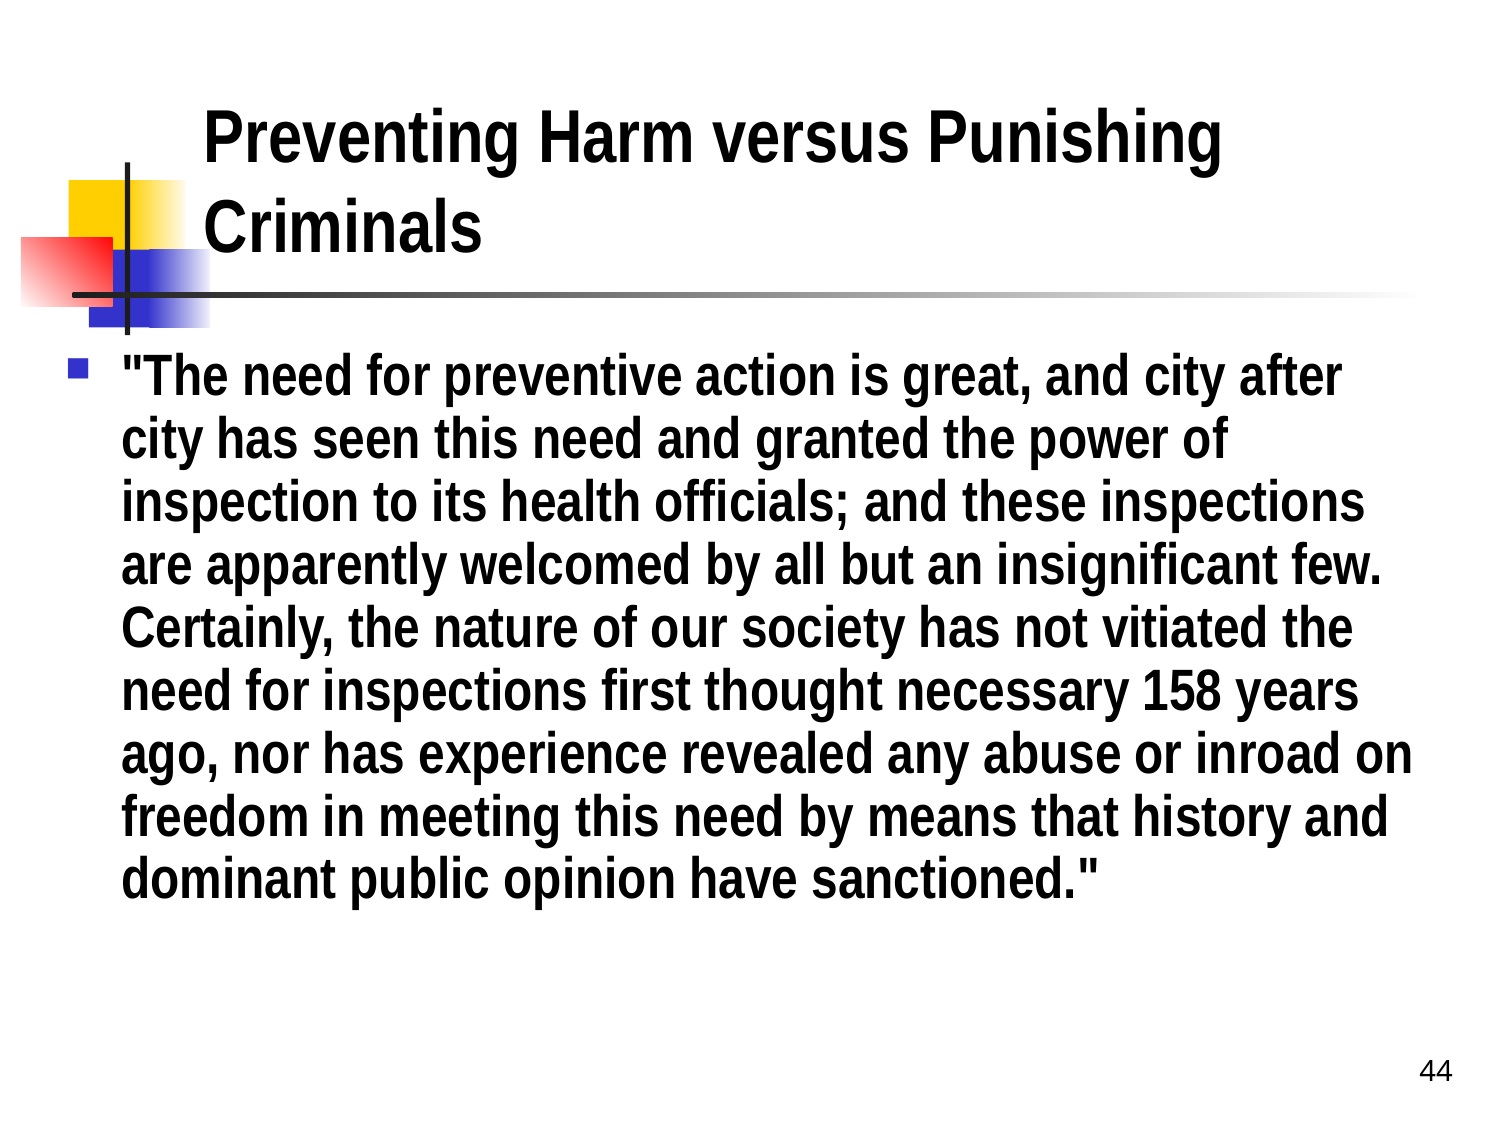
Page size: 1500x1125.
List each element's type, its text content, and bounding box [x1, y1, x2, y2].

slide_number 44 [1155, 1024, 1468, 1100]
title Preventing Harm versus Punishing Criminals [188, 35, 1468, 275]
list "The need for preventive action is great, and city after city has seen this need and granted the power of inspection to its health officials; and these inspections are apparently welcomed by all but an insignificant few. Certainly, the nature of our society has not vitiated the need for inspections first thought necessary 158 years ago, nor has experience revealed any abuse or inroad on freedom in meeting this need by means that history and dominant public opinion have sanctioned." [50, 337, 1450, 1075]
